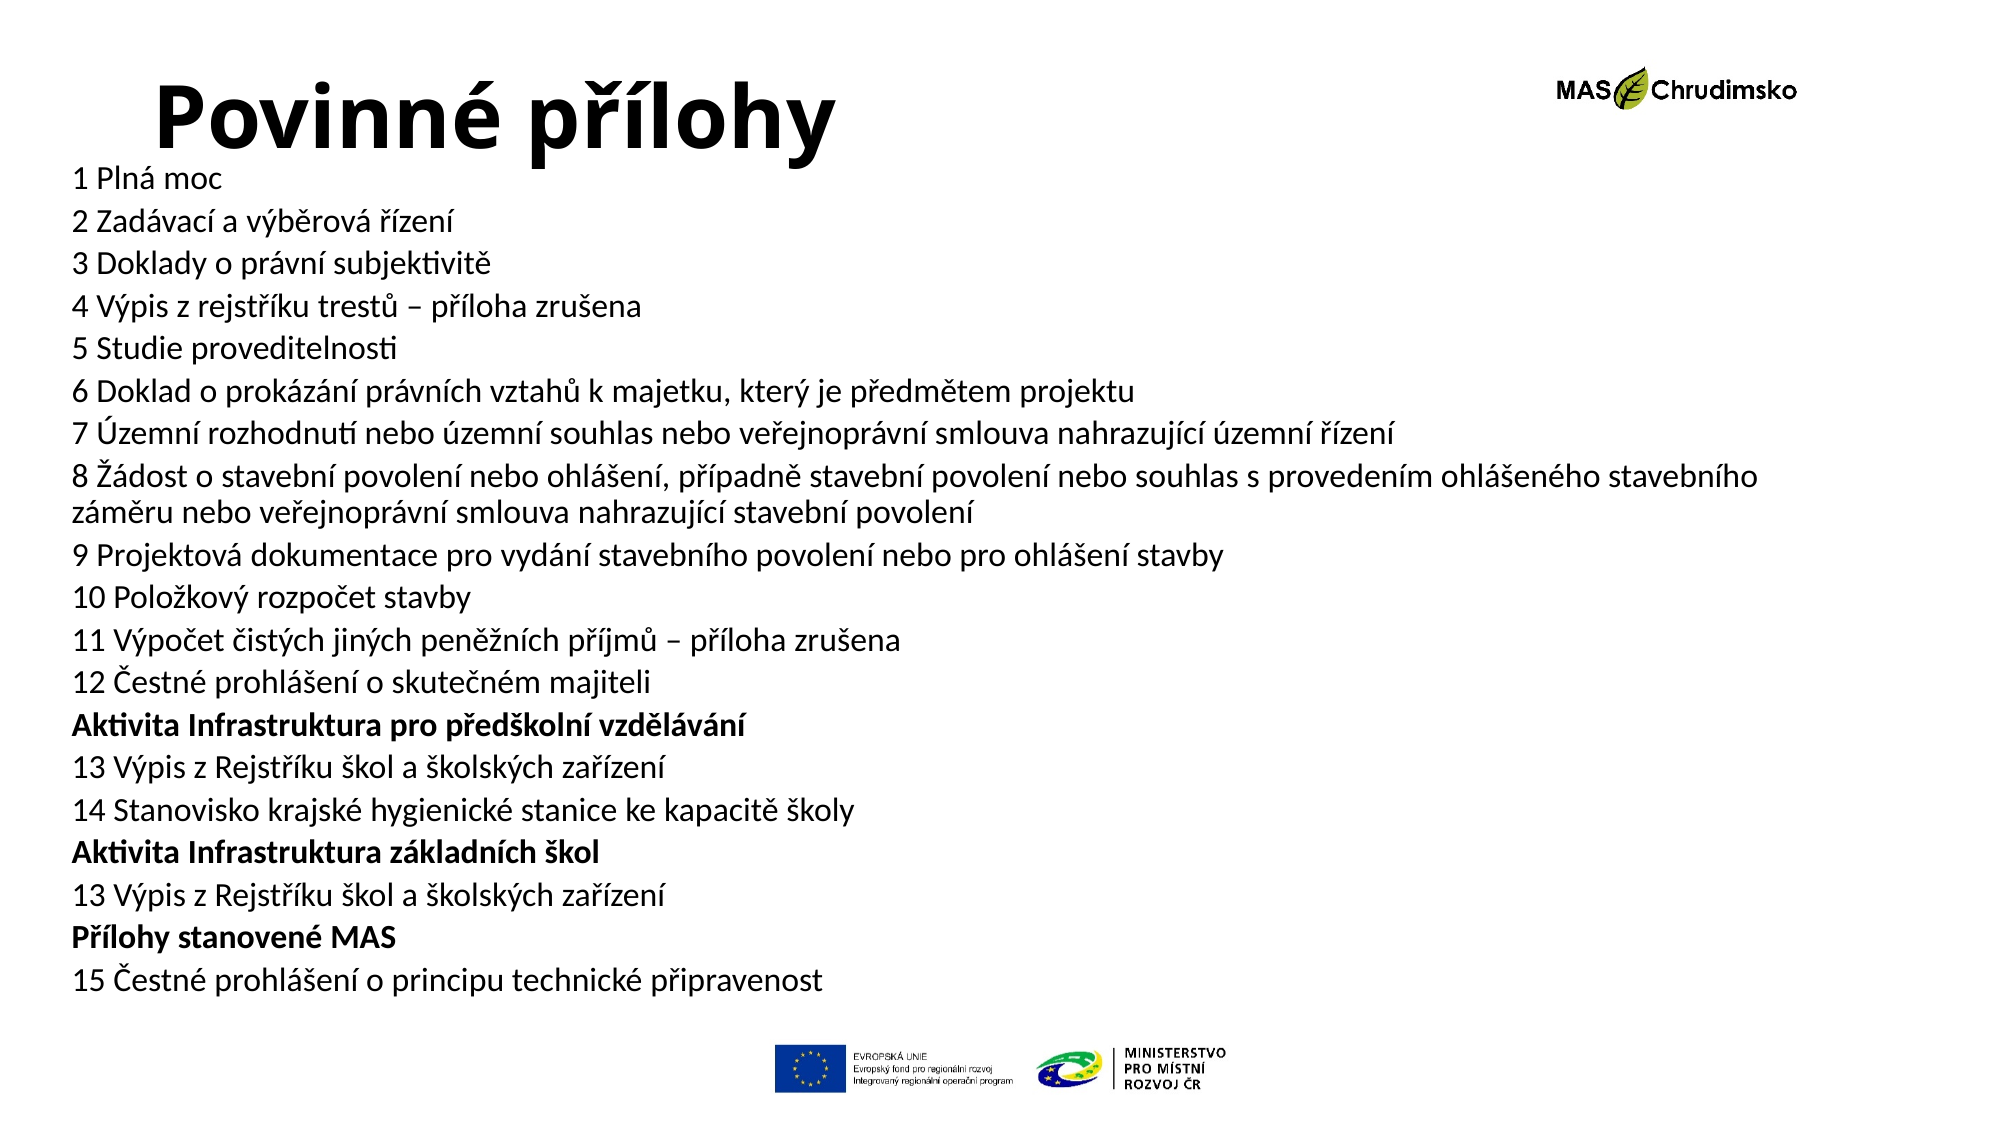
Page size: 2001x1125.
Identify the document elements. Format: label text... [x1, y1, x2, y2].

picture [1536, 59, 1817, 116]
picture [759, 1028, 1241, 1109]
list 1 Plná moc 2 Zadávací a výběrová řízení 3 Doklady o právní subjektivitě 4 Výpis z rejstříku trestů – příloha zrušena 5 Studie proveditelnosti 6 Doklad o prokázání právních vztahů k majetku, který je předmětem projektu 7 Územní rozhodnutí nebo územní souhlas nebo veřejnoprávní smlouva nahrazující územní řízení 8 Žádost o stavební povolení nebo ohlášení, případně stavební povolení nebo souhlas s provedením ohlášeného stavebního záměru nebo veřejnoprávní smlouva nahrazující stavební povolení 9 Projektová dokumentace pro vydání stavebního povolení nebo pro ohlášení stavby 10 Položkový rozpočet stavby 11 Výpočet čistých jiných peněžních příjmů – příloha zrušena 12 Čestné prohlášení o skutečném majiteli Aktivita Infrastruktura pro předškolní vzdělávání 13 Výpis z Rejstříku škol a školských zařízení 14 Stanovisko krajské hygienické stanice ke kapacitě školy Aktivita Infrastruktura základních škol 13 Výpis z Rejstříku škol a školských zařízení Přílohy stanovené MAS 15 Čestné prohlášení o principu technické připravenost [56, 152, 1863, 1029]
title Povinné přílohy [137, 59, 1863, 152]
